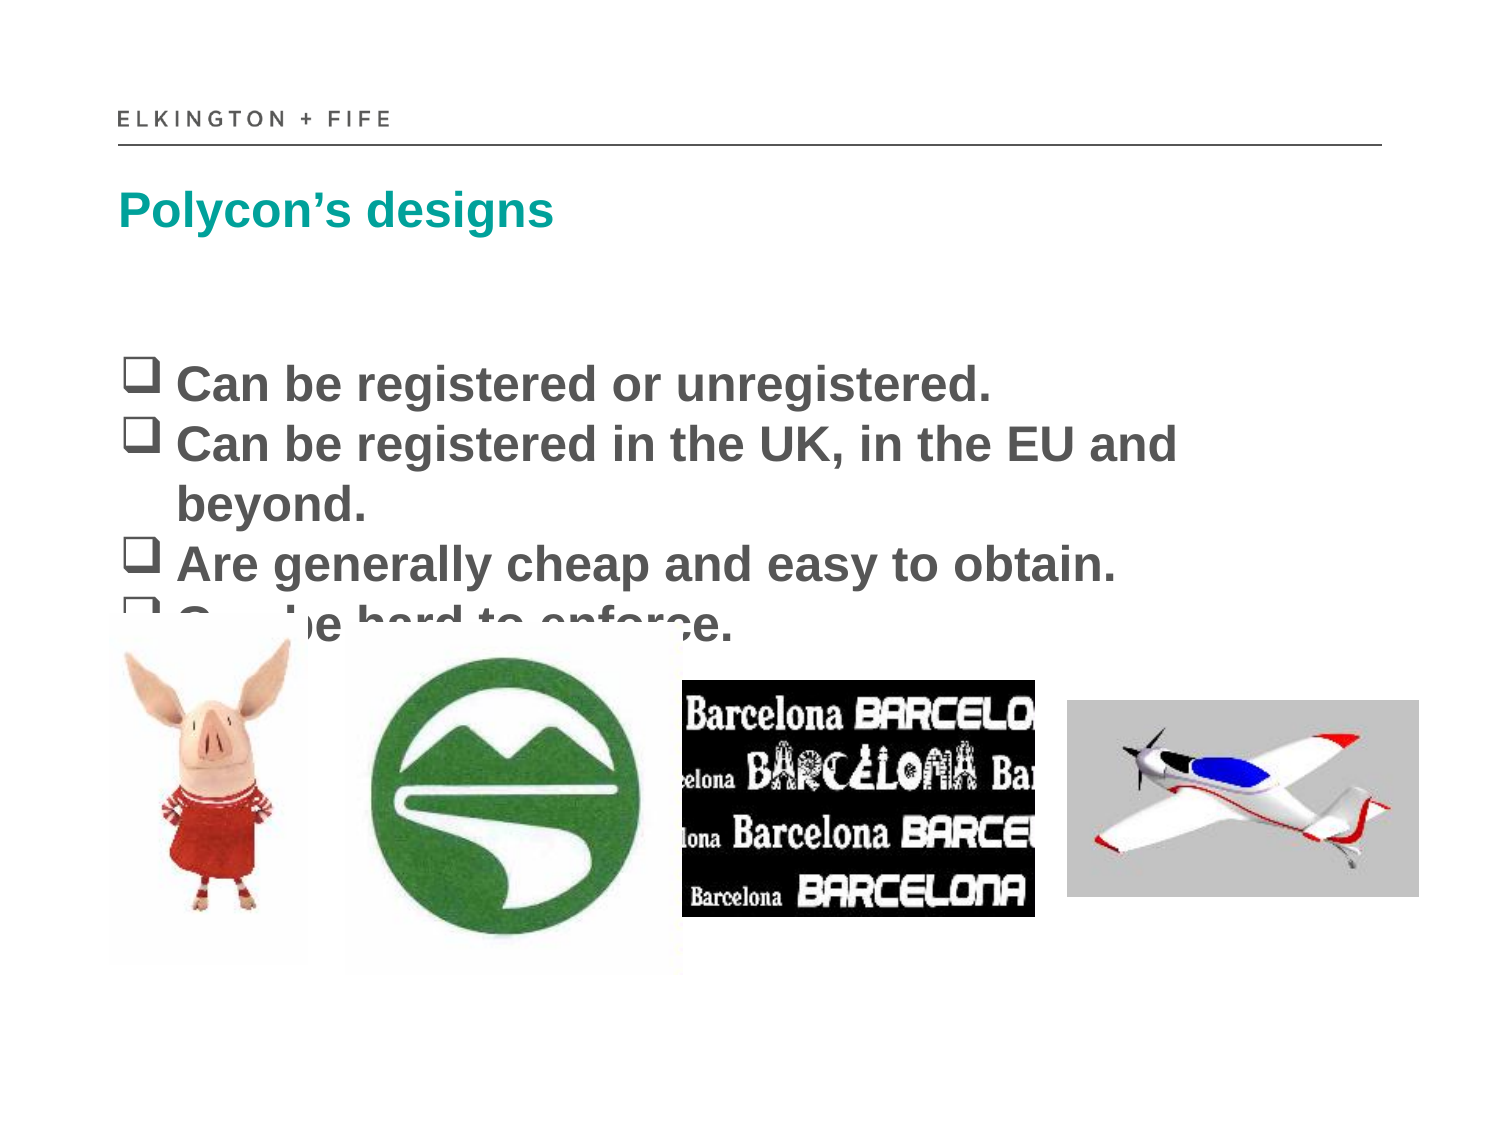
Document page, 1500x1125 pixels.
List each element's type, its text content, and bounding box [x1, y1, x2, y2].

picture [109, 613, 308, 965]
picture [345, 622, 1035, 975]
list Can be registered or unregistered. Can be registered in the UK, in the EU and beyond. Are generally cheap and easy to obtain. Can be hard to enforce. [119, 351, 1384, 1031]
title Polycon’s designs [118, 177, 1382, 323]
picture [1067, 700, 1419, 897]
picture [118, 110, 389, 127]
